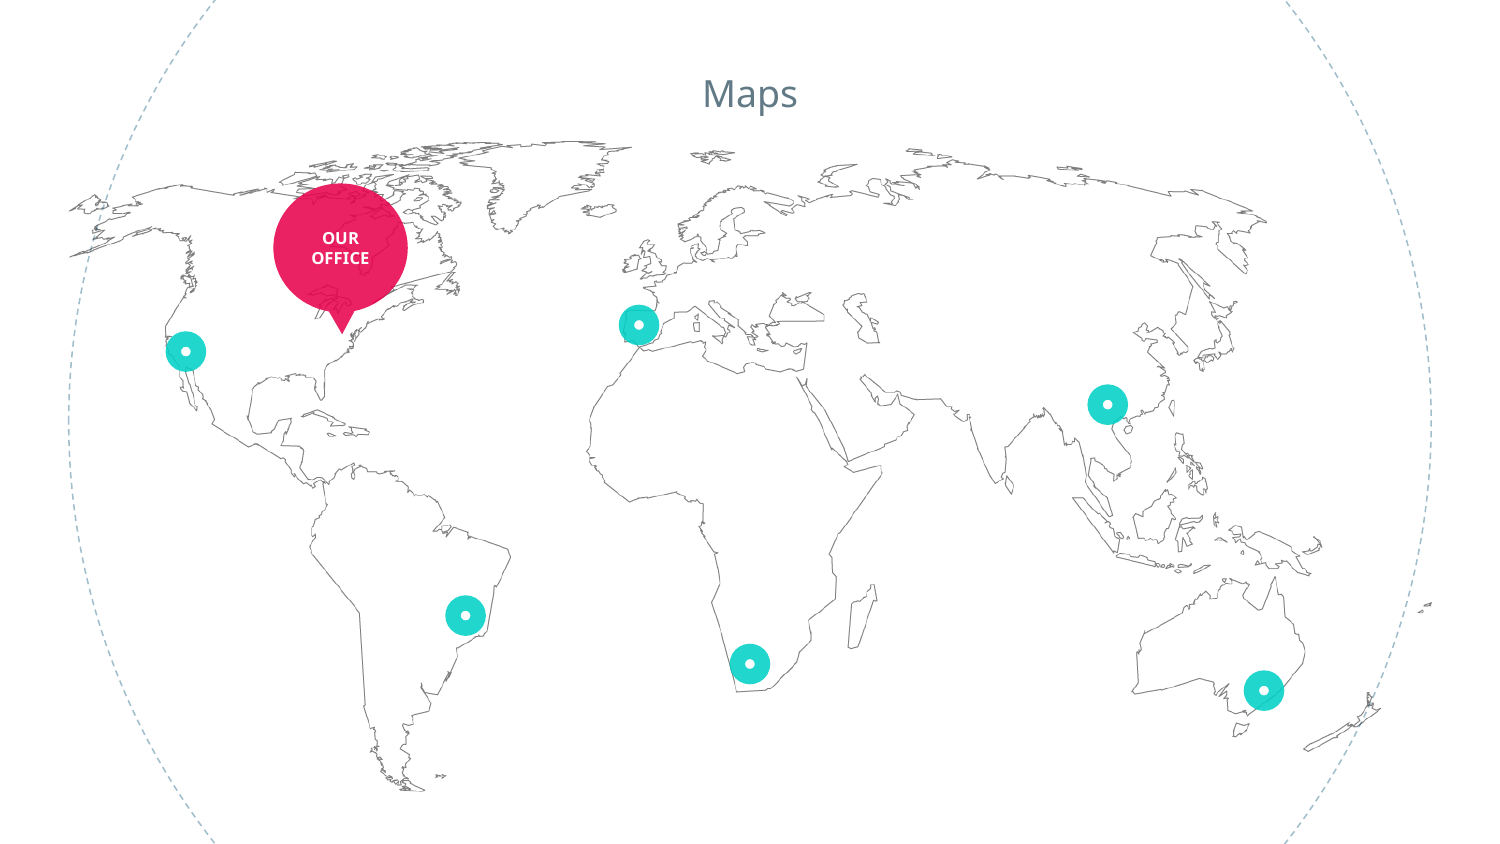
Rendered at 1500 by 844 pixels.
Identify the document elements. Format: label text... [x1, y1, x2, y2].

picture [47, 110, 1452, 821]
title Maps [317, 25, 1183, 109]
